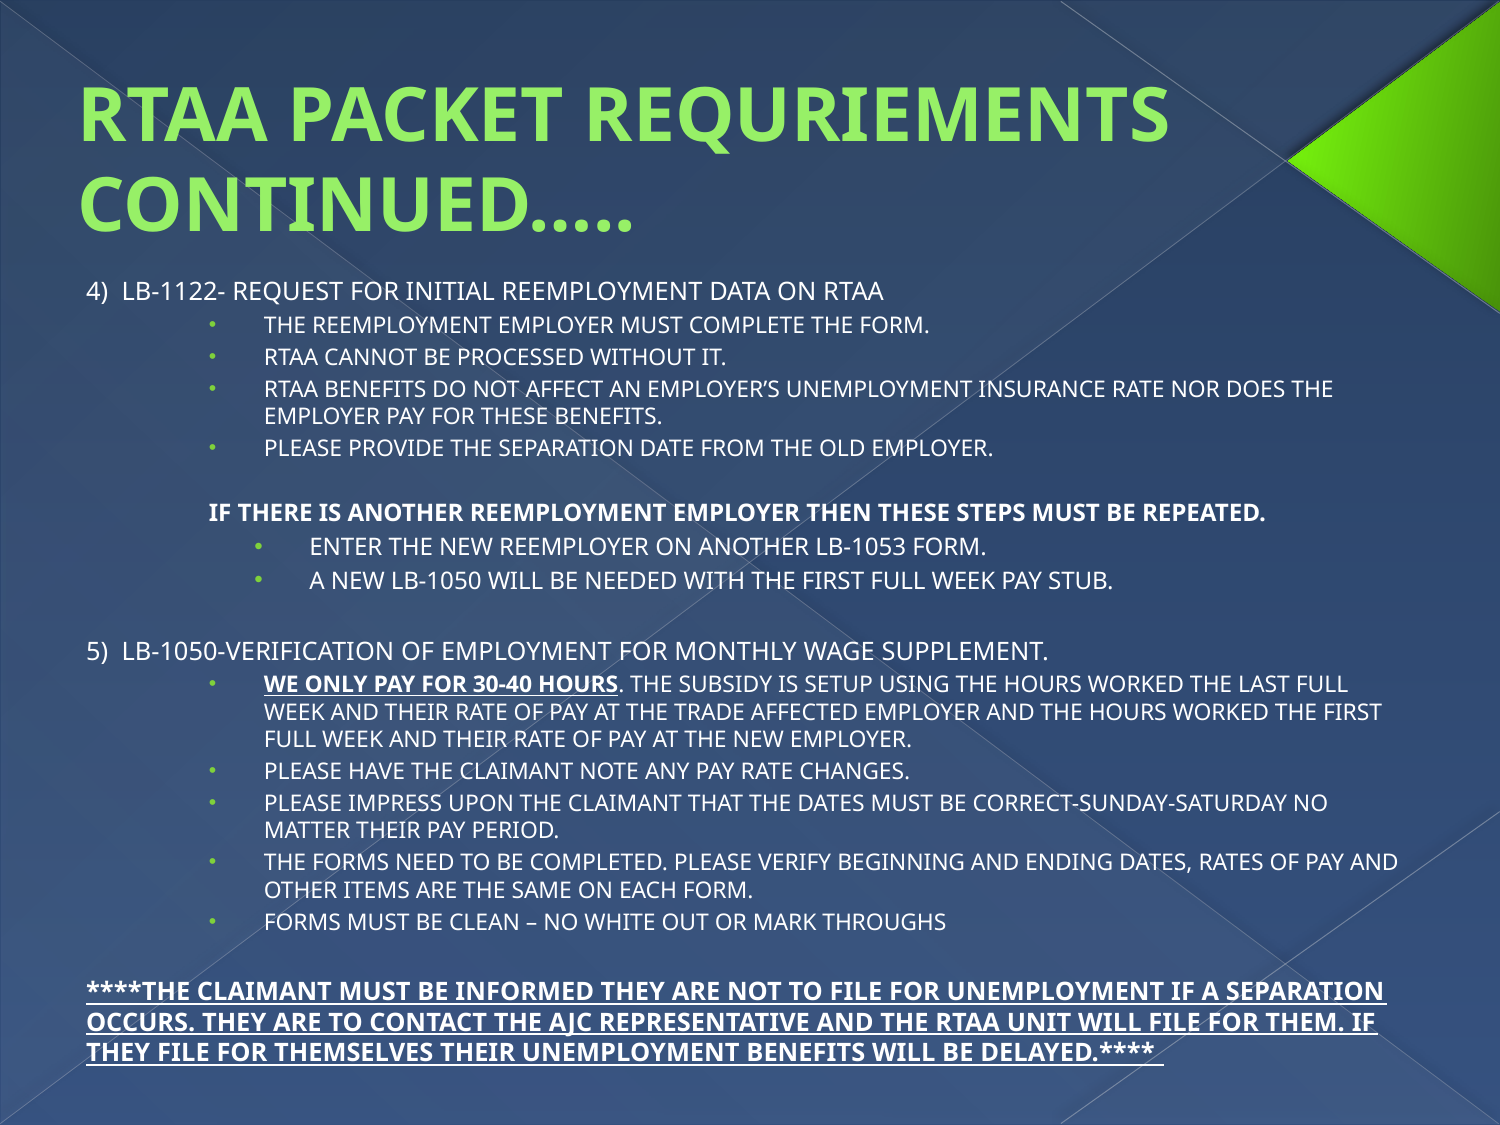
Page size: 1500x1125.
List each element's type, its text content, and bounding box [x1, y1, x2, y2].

title RTAA PACKET REQURIEMENTS CONTINUED….. [62, 44, 1250, 267]
list 4) LB-1122- REQUEST FOR INITIAL REEMPLOYMENT DATA ON RTAA THE REEMPLOYMENT EMPLOYER MUST COMPLETE THE FORM. RTAA CANNOT BE PROCESSED WITHOUT IT. RTAA BENEFITS DO NOT AFFECT AN EMPLOYER’S UNEMPLOYMENT INSURANCE RATE NOR DOES THE EMPLOYER PAY FOR THESE BENEFITS. PLEASE PROVIDE THE SEPARATION DATE FROM THE OLD EMPLOYER. IF THERE IS ANOTHER REEMPLOYMENT EMPLOYER THEN THESE STEPS MUST BE REPEATED. ENTER THE NEW REEMPLOYER ON ANOTHER LB-1053 FORM. A NEW LB-1050 WILL BE NEEDED WITH THE FIRST FULL WEEK PAY STUB. 5) LB-1050-VERIFICATION OF EMPLOYMENT FOR MONTHLY WAGE SUPPLEMENT. WE ONLY PAY FOR 30-40 HOURS. THE SUBSIDY IS SETUP USING THE HOURS WORKED THE LAST FULL WEEK AND THEIR RATE OF PAY AT THE TRADE AFFECTED EMPLOYER AND THE HOURS WORKED THE FIRST FULL WEEK AND THEIR RATE OF PAY AT THE NEW EMPLOYER. PLEASE HAVE THE CLAIMANT NOTE ANY PAY RATE CHANGES. PLEASE IMPRESS UPON THE CLAIMANT THAT THE DATES MUST BE CORRECT-SUNDAY-SATURDAY NO MATTER THEIR PAY PERIOD. THE FORMS NEED TO BE COMPLETED. PLEASE VERIFY BEGINNING AND ENDING DATES, RATES OF PAY AND OTHER ITEMS ARE THE SAME ON EACH FORM. FORMS MUST BE CLEAN – NO WHITE OUT OR MARK THROUGHS ****THE CLAIMANT MUST BE INFORMED THEY ARE NOT TO FILE FOR UNEMPLOYMENT IF A SEPARATION OCCURS. THEY ARE TO CONTACT THE AJC REPRESENTATIVE AND THE RTAA UNIT WILL FILE FOR THEM. IF THEY FILE FOR THEMSELVES THEIR UNEMPLOYMENT BENEFITS WILL BE DELAYED.**** [62, 267, 1425, 1075]
